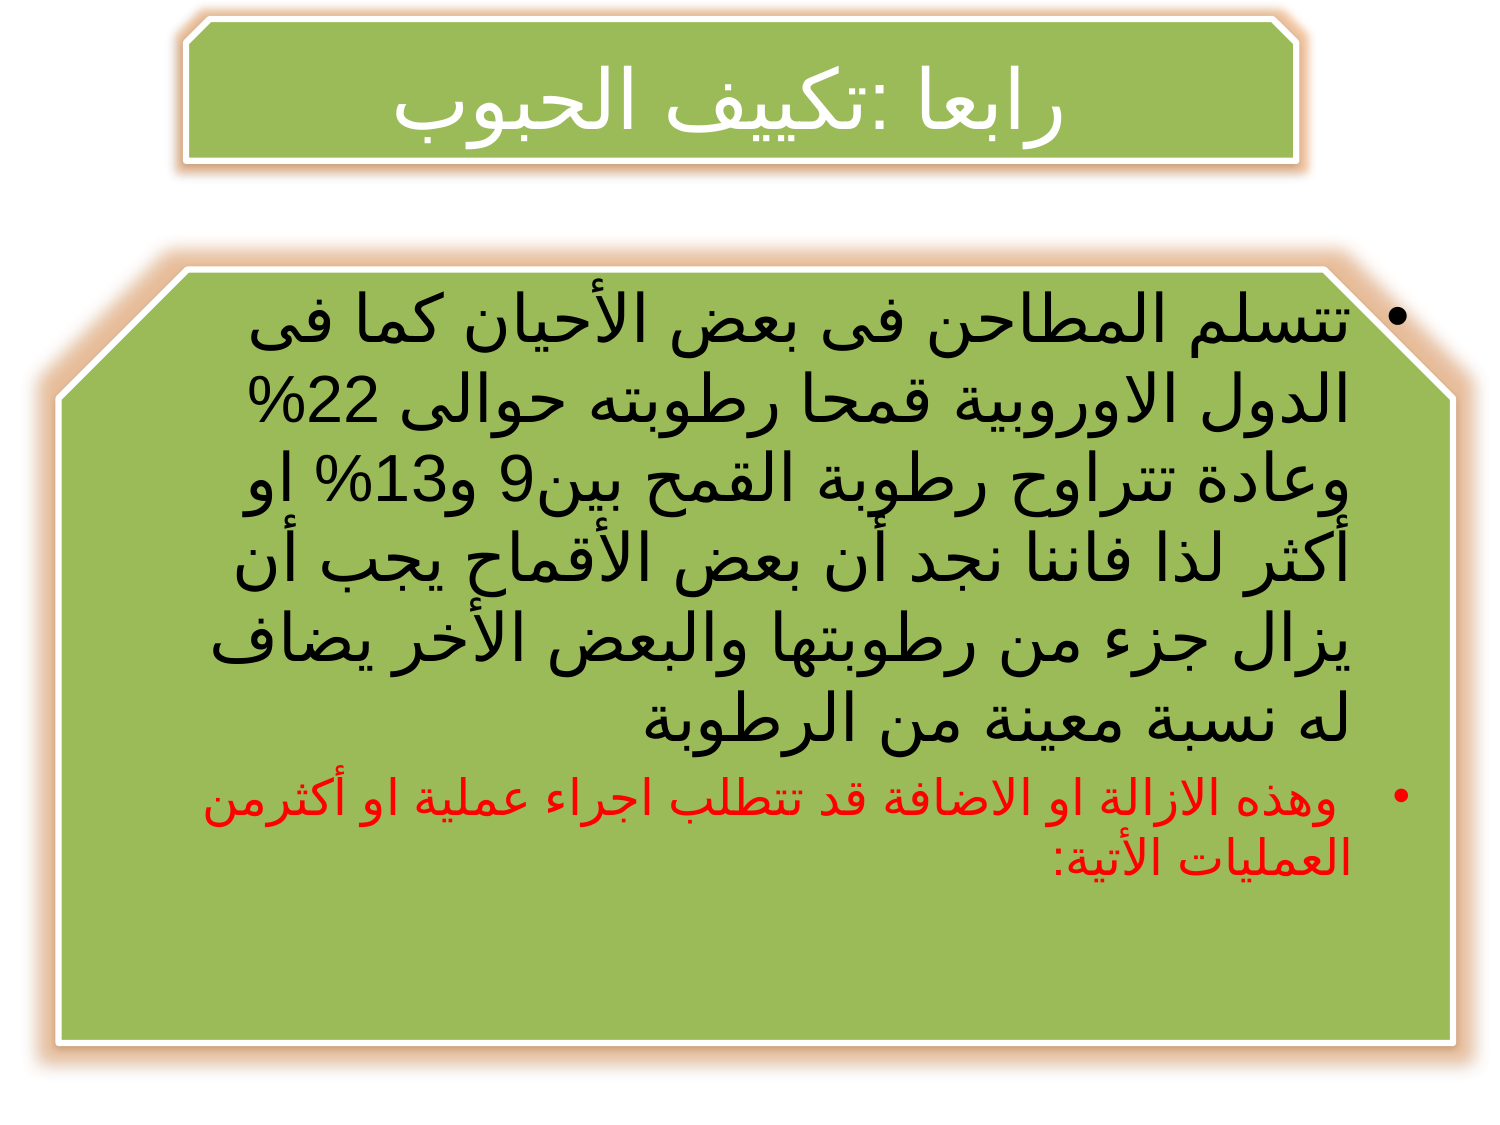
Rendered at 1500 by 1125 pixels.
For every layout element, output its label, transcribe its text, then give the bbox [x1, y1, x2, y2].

text_box [171, 266, 1341, 281]
text_box رابعا :تكييف الحبوب [182, 15, 1300, 164]
text_box [55, 324, 1457, 1047]
list تتسلم المطاحن فى بعض الأحيان كما فى الدول الاوروبية قمحا رطوبته حوالى 22% وعادة تتراوح رطوبة القمح بين9 و13% او أكثر لذا فاننا نجد أن بعض الأقماح يجب أن يزال جزء من رطوبتها والبعض الأخر يضاف له نسبة معينة من الرطوبة وهذه الازالة او الاضافة قد تتطلب اجراء عملية او أكثرمن العمليات الأتية: [128, 281, 1425, 973]
